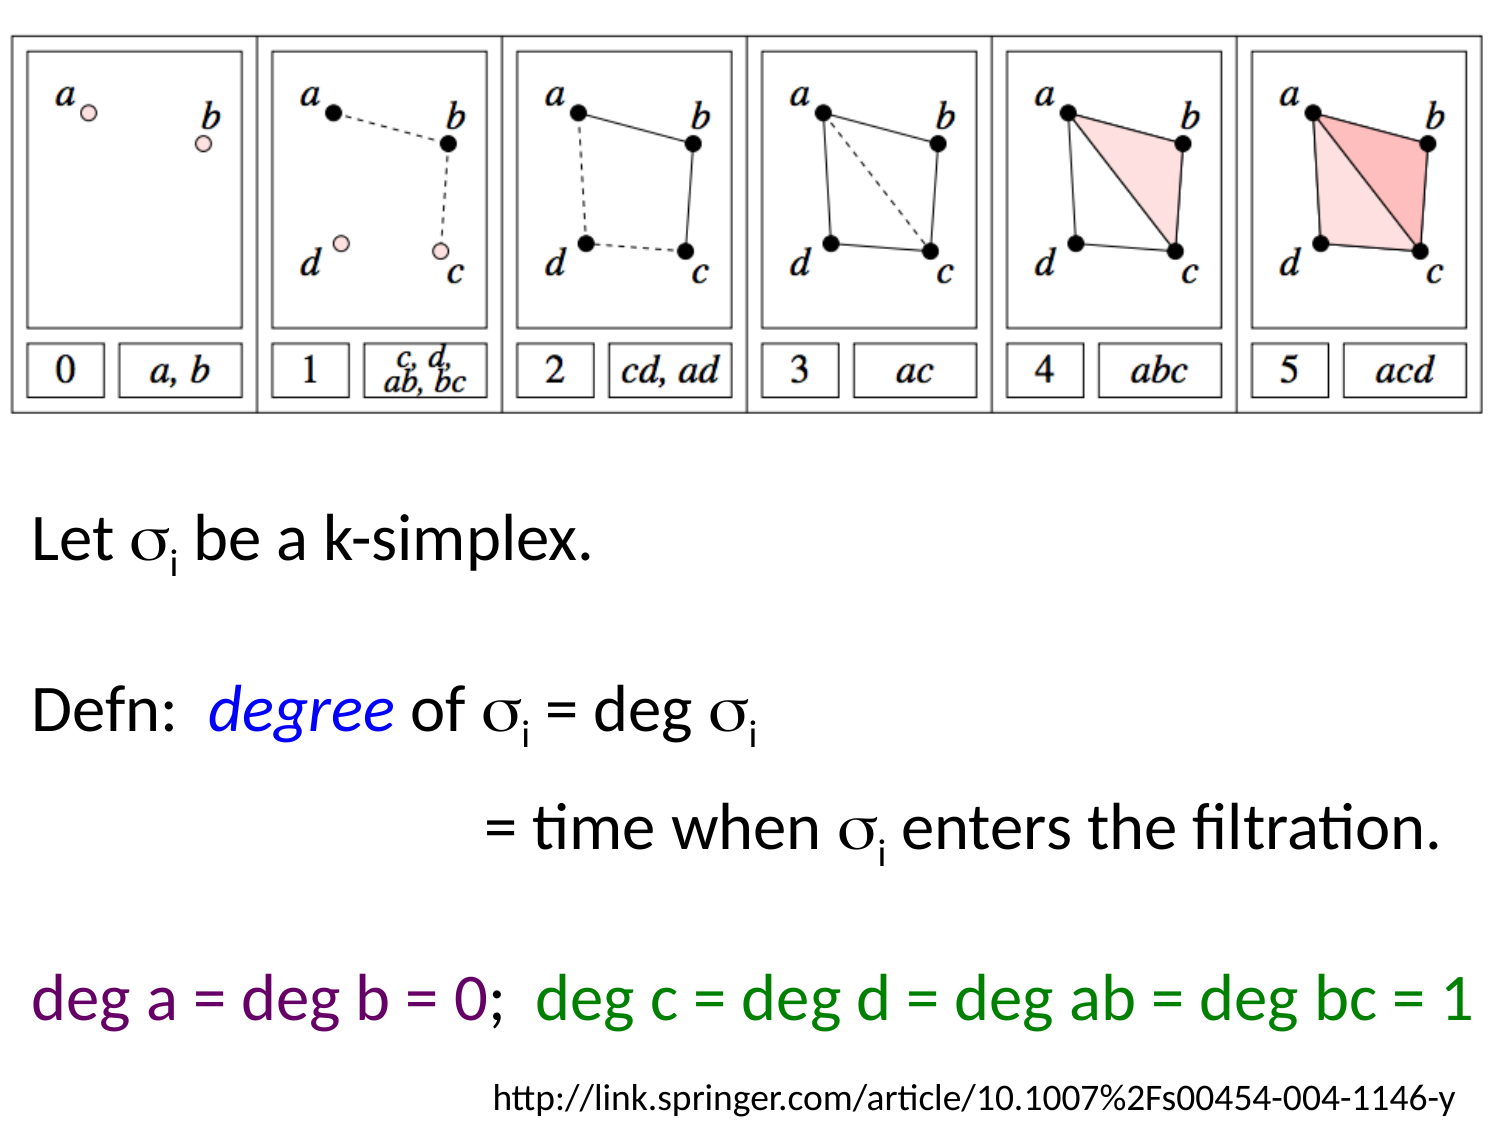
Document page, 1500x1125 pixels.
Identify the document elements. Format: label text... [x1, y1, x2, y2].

text_box Let si be a k-simplex. Defn: degree of si = deg si = time when si enters the filtration. . deg a = deg b = 0; deg c = deg d = deg ab = deg bc = 1 [16, 486, 1500, 1041]
picture [0, 28, 1500, 428]
text_box http://link.springer.com/article/10.1007%2Fs00454-004-1146-y [477, 1065, 1500, 1125]
